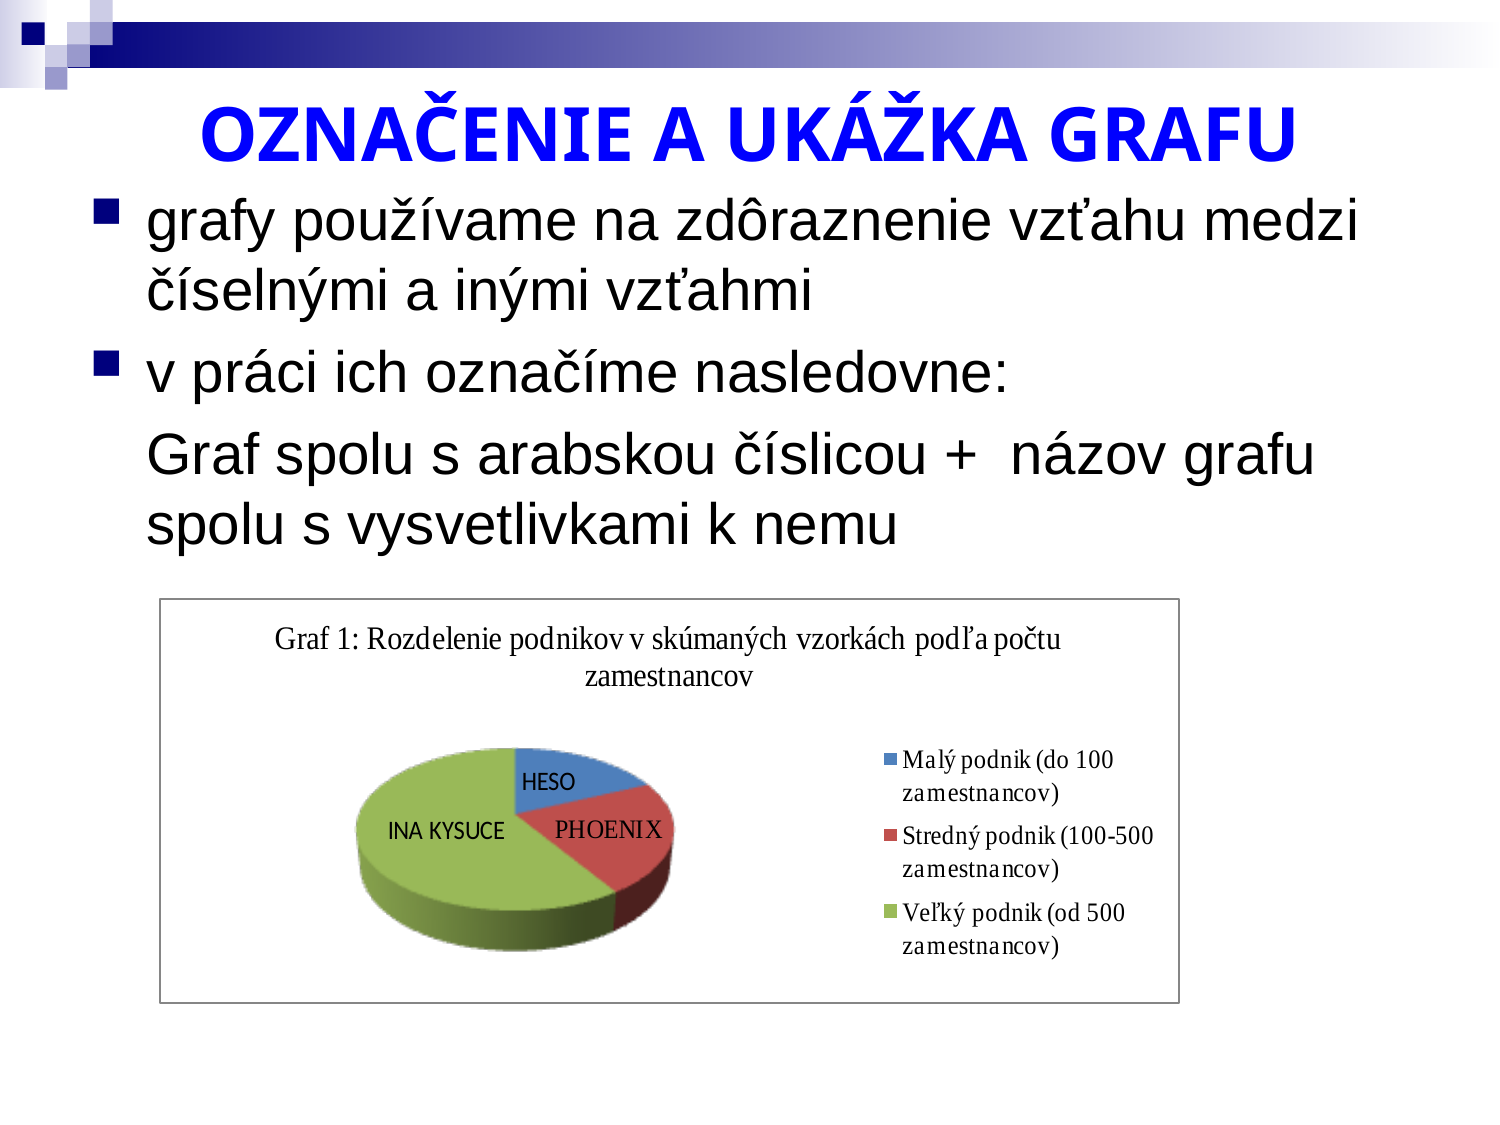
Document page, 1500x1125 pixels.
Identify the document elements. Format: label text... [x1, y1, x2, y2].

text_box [149, 587, 1188, 1013]
title OZNAČENIE A UKÁŽKA GRAFU [74, 74, 1426, 174]
list grafy používame na zdôraznenie vzťahu medzi číselnými a inými vzťahmi v práci ich označíme nasledovne: Graf spolu s arabskou číslicou + názov grafu spolu s vysvetlivkami k nemu [74, 174, 1426, 963]
